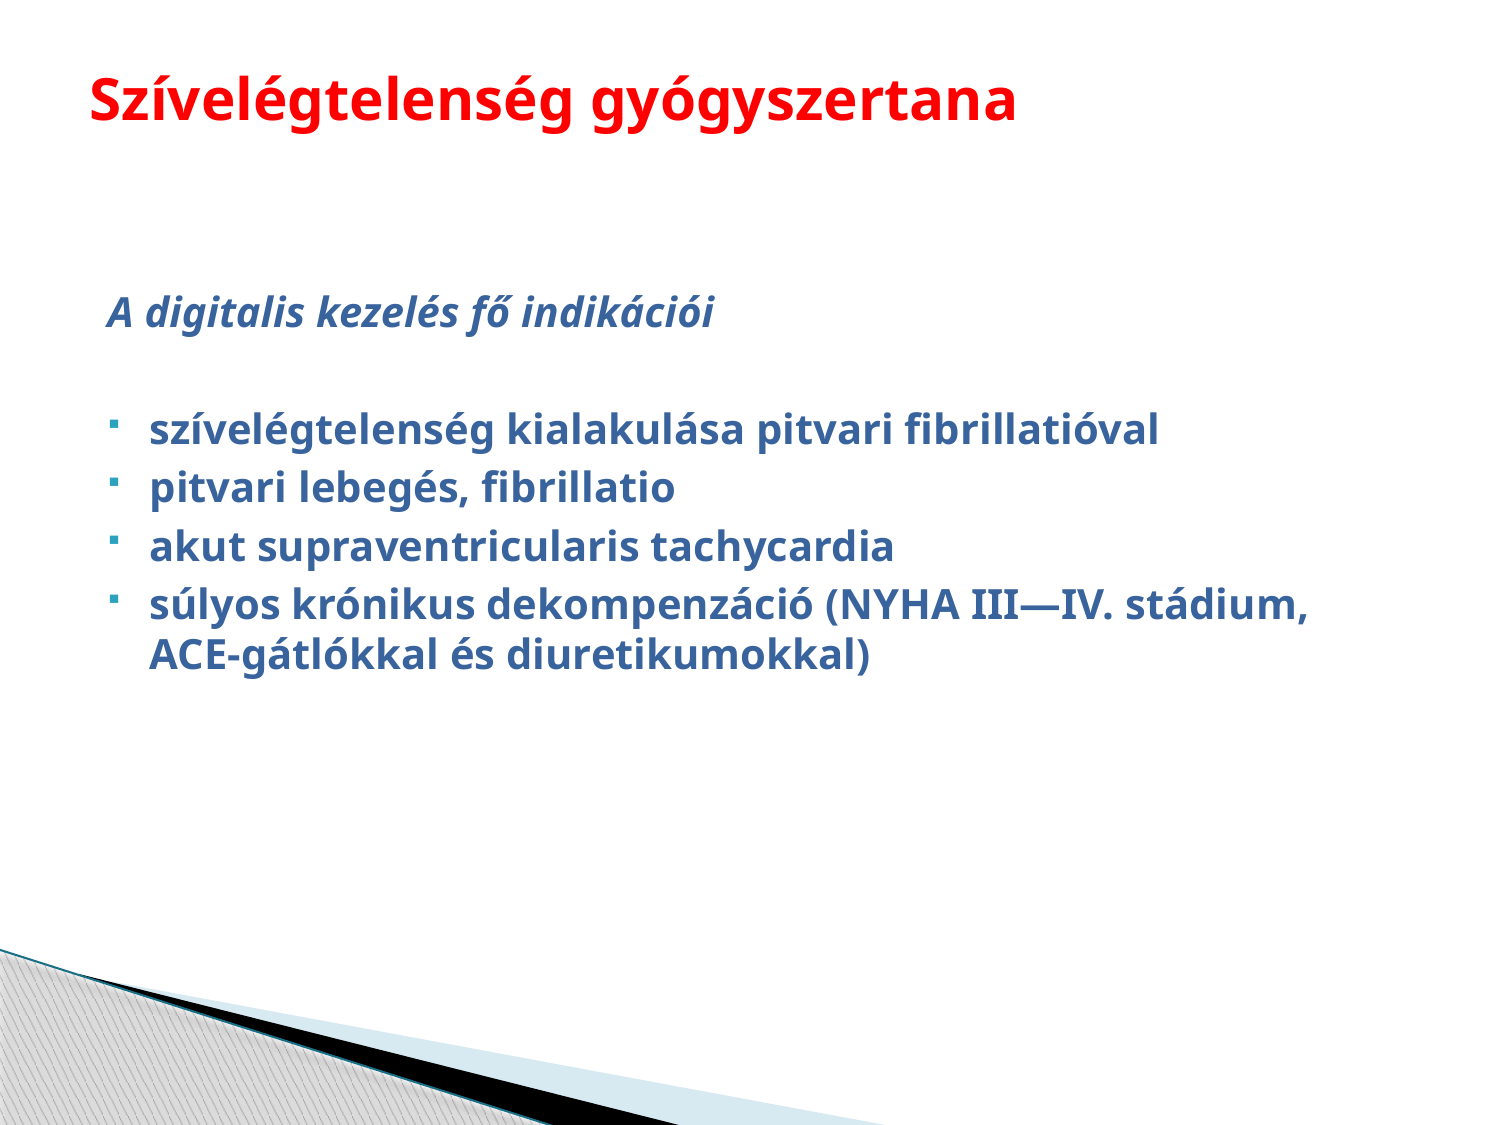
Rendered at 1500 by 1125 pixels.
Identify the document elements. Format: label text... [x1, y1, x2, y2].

list A digitalis kezelés fő indikációi szívelégtelenség kialakulása pitvari fibrillatióval pitvari lebegés, fibrillatio akut supraventricularis tachycardia súlyos krónikus dekompenzáció (NYHA III—IV. stádium, ACE-gátlókkal és diuretikumokkal) [75, 219, 1425, 1094]
title Szívelégtelenség gyógyszertana [75, 45, 1425, 149]
